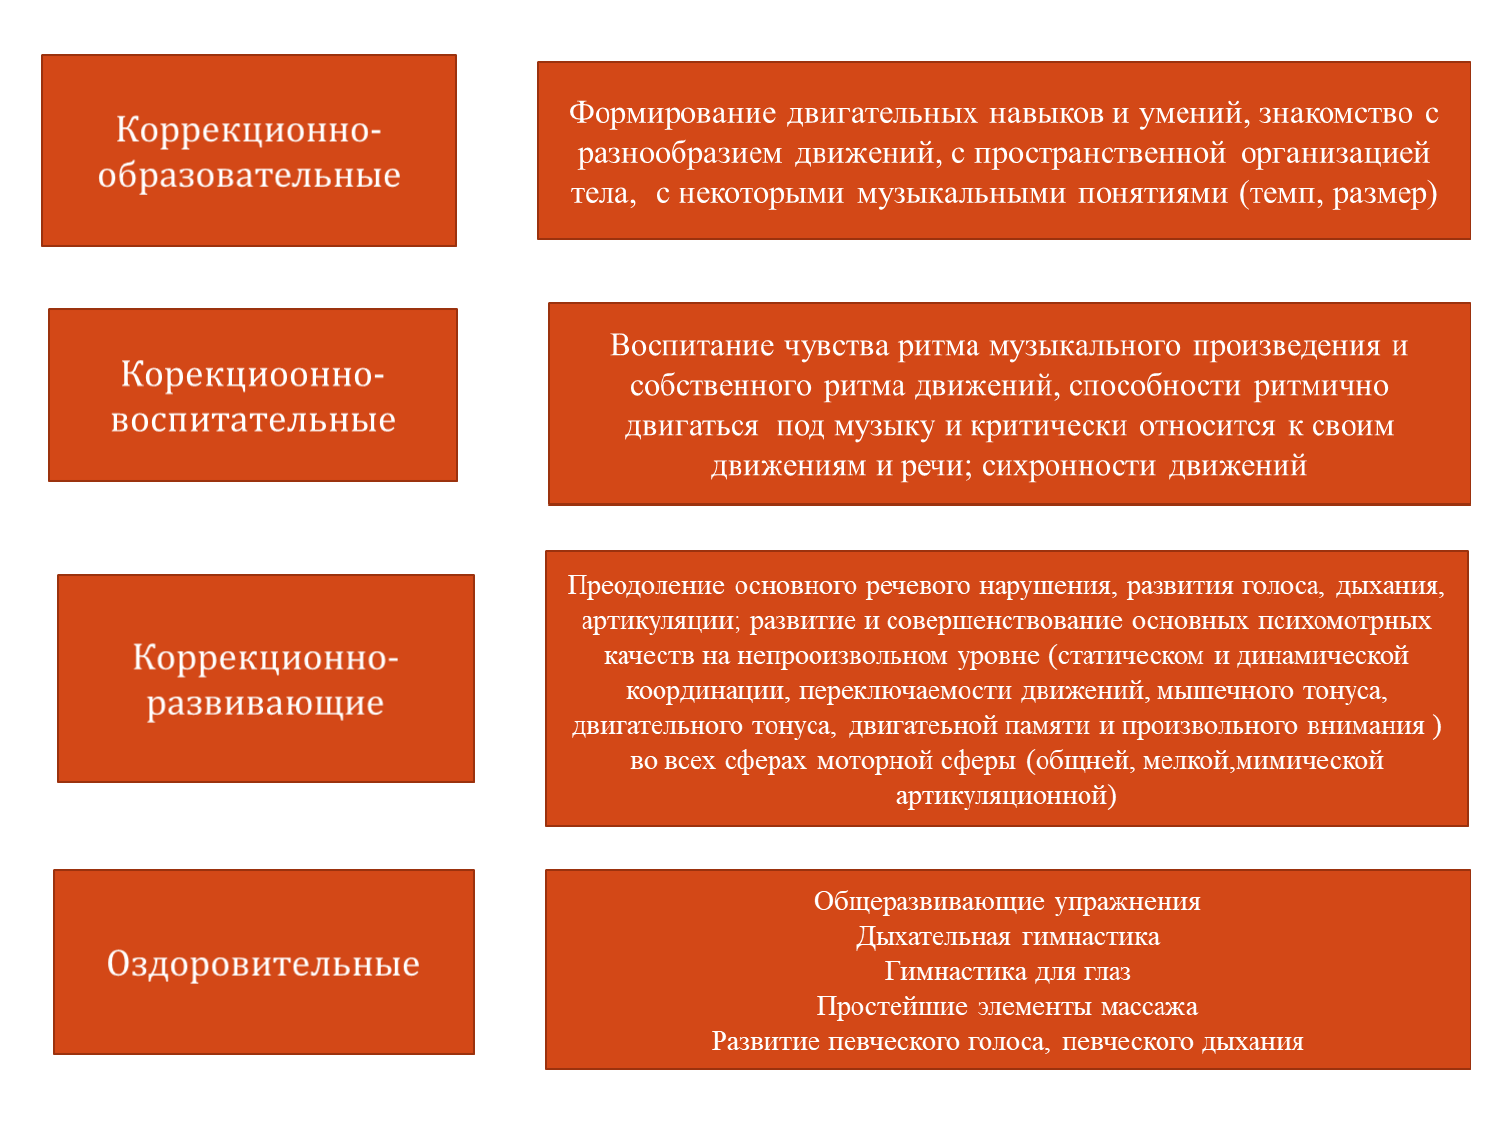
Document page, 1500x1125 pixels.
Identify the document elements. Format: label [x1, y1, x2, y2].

picture [548, 302, 1471, 506]
picture [545, 550, 1471, 829]
list [47, 308, 459, 482]
picture [41, 54, 457, 247]
picture [537, 60, 1471, 241]
picture [57, 574, 475, 783]
picture [544, 869, 1471, 1075]
picture [52, 869, 475, 1055]
